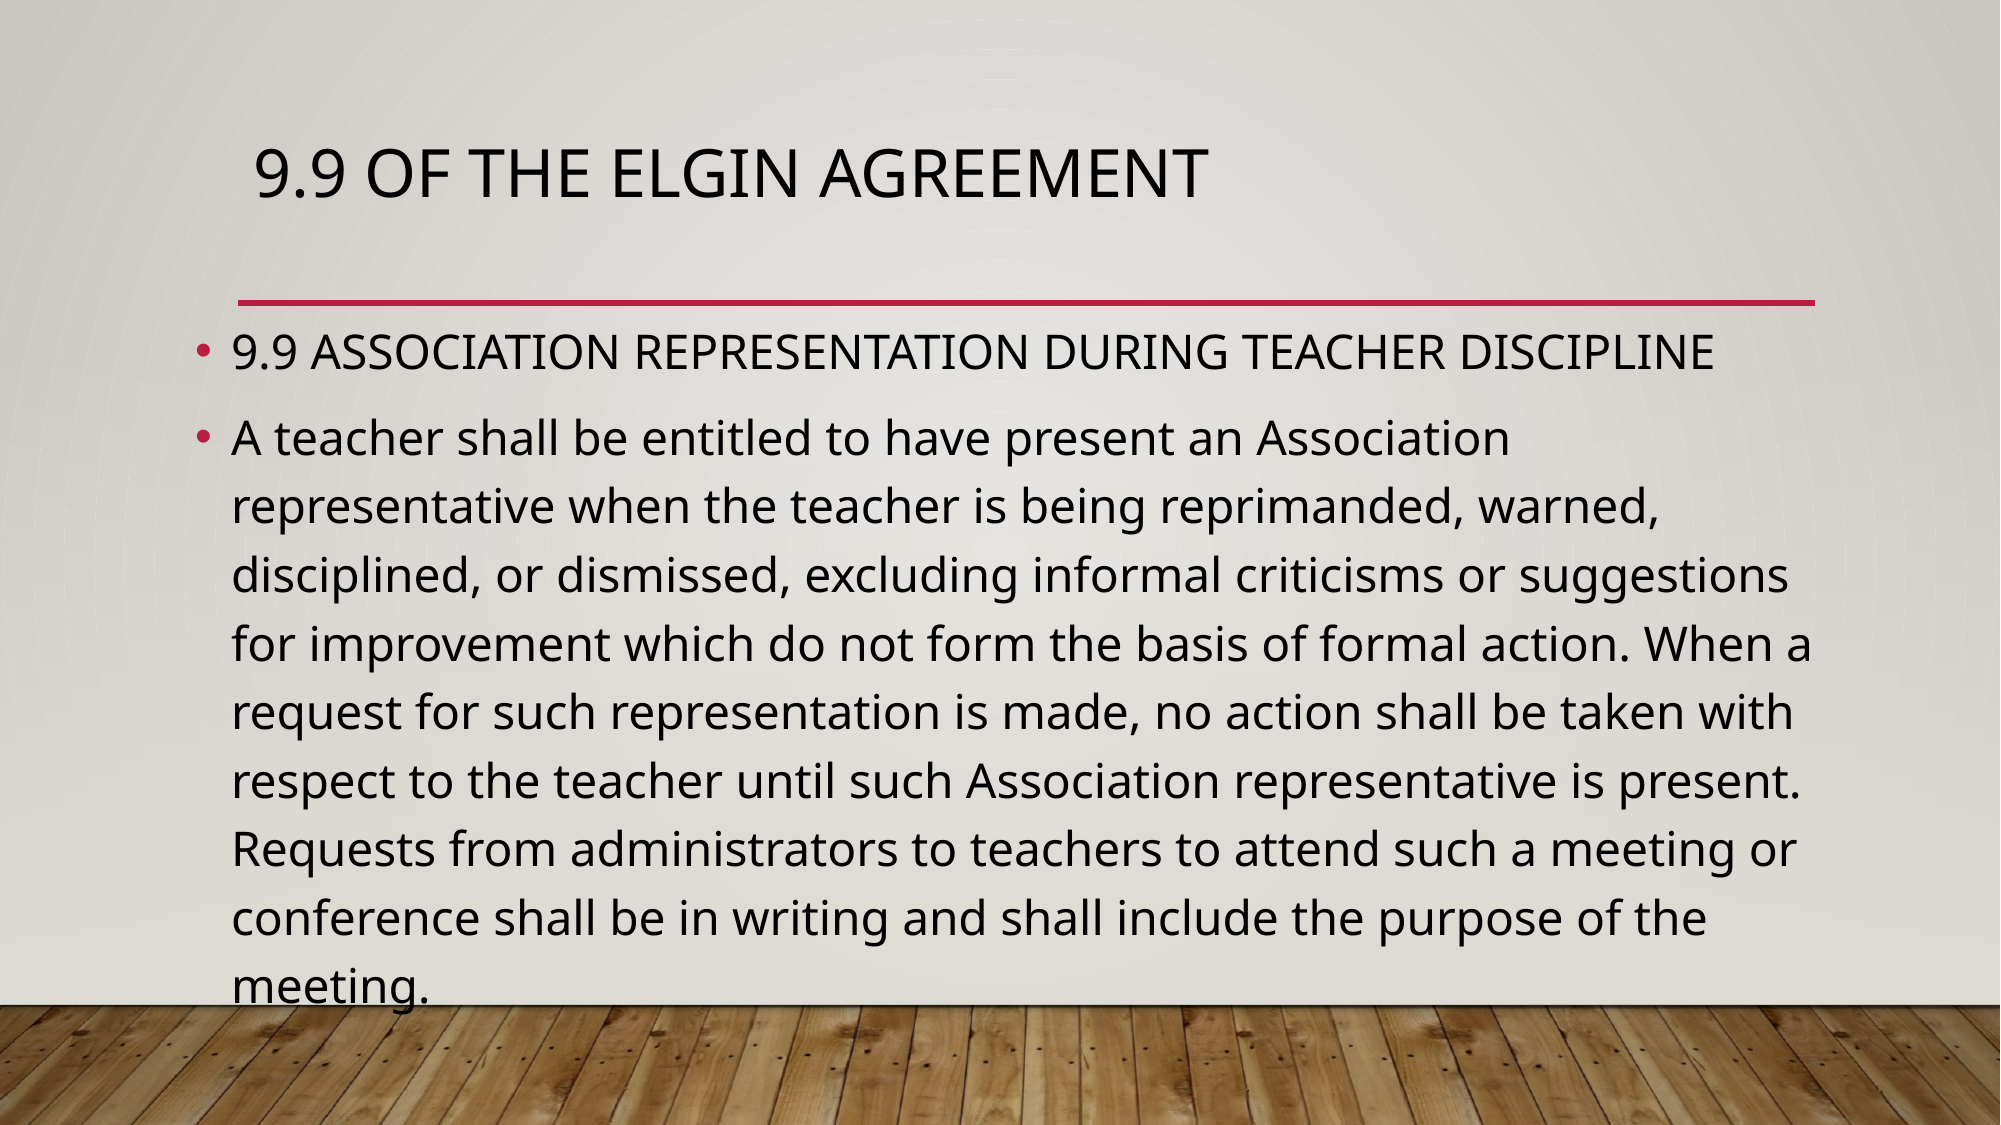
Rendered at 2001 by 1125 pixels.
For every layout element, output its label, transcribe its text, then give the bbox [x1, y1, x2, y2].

title 9.9 of the Elgin Agreement [238, 131, 1814, 302]
list 9.9 ASSOCIATION REPRESENTATION DURING TEACHER DISCIPLINE A teacher shall be entitled to have present an Association representative when the teacher is being reprimanded, warned, disciplined, or dismissed, excluding informal criticisms or suggestions for improvement which do not form the basis of formal action. When a request for such representation is made, no action shall be taken with respect to the teacher until such Association representative is present. Requests from administrators to teachers to attend such a meeting or conference shall be in writing and shall include the purpose of the meeting. [180, 302, 1830, 1023]
picture [0, 1005, 2000, 1125]
